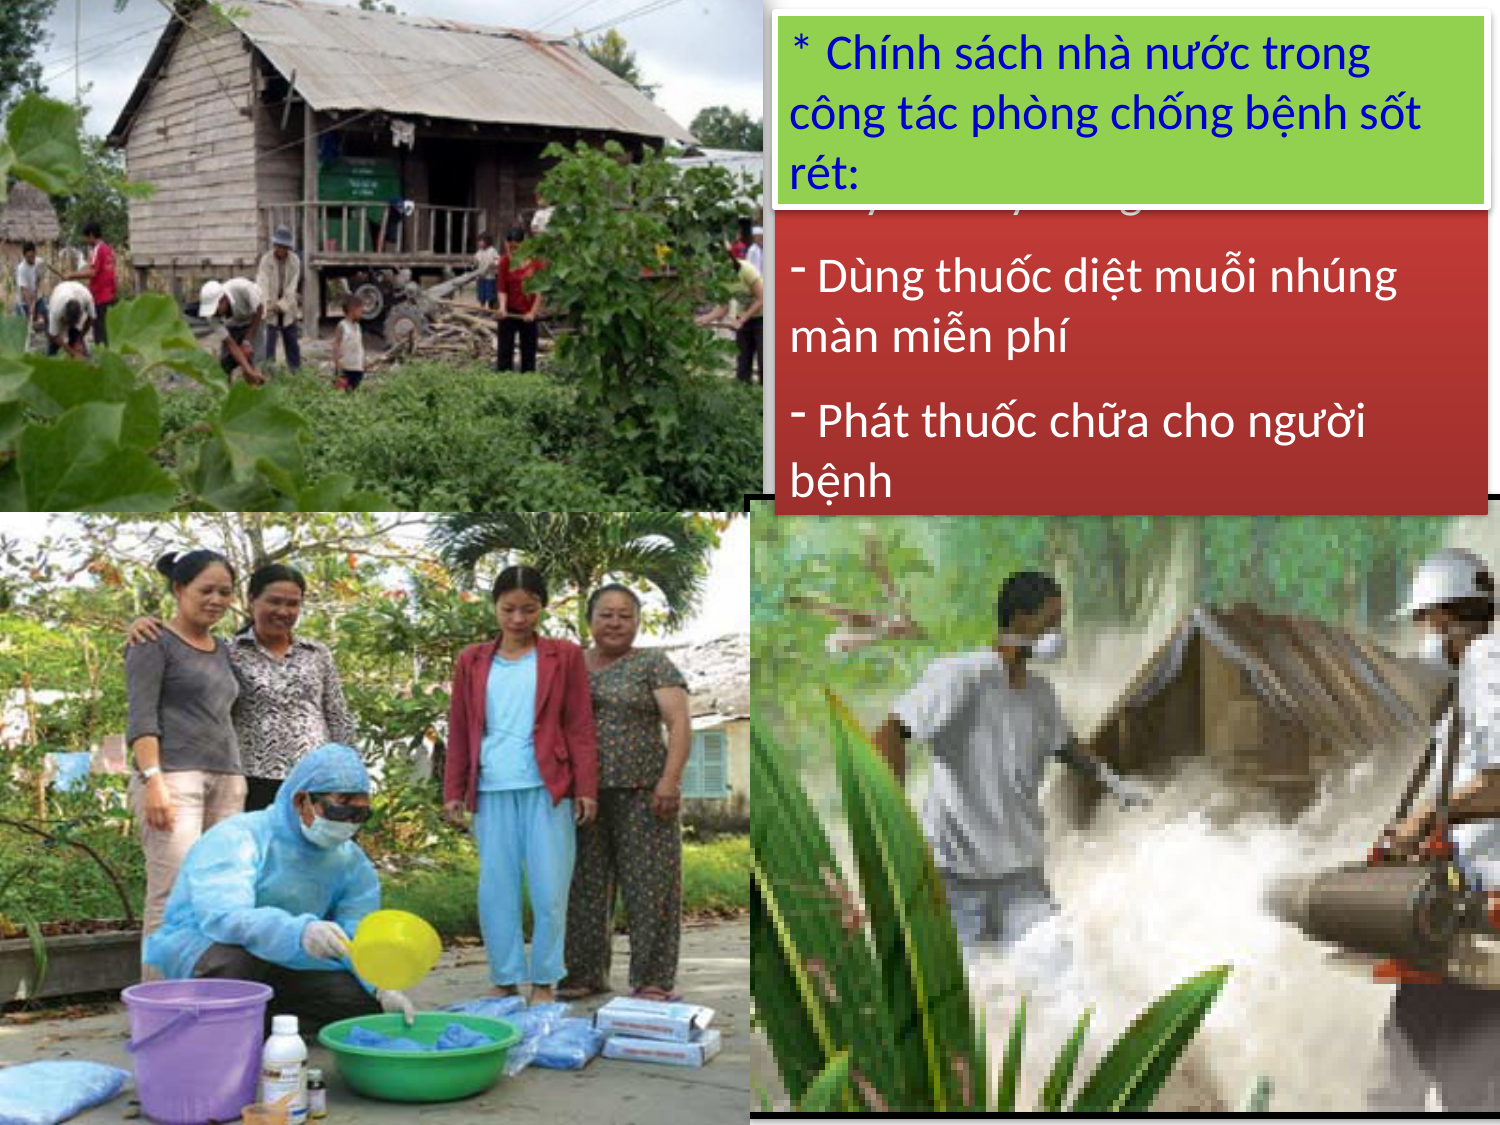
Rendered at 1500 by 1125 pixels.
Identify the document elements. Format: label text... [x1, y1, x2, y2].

text_box - Tuyên truyền ngủ có màn Dùng thuốc diệt muỗi nhúng màn miễn phí Phát thuốc chữa cho người bệnh [774, 218, 1488, 498]
picture [0, 0, 1500, 1125]
text_box * Chính sách nhà nước trong công tác phòng chống bệnh sốt rét: [772, 9, 1491, 210]
